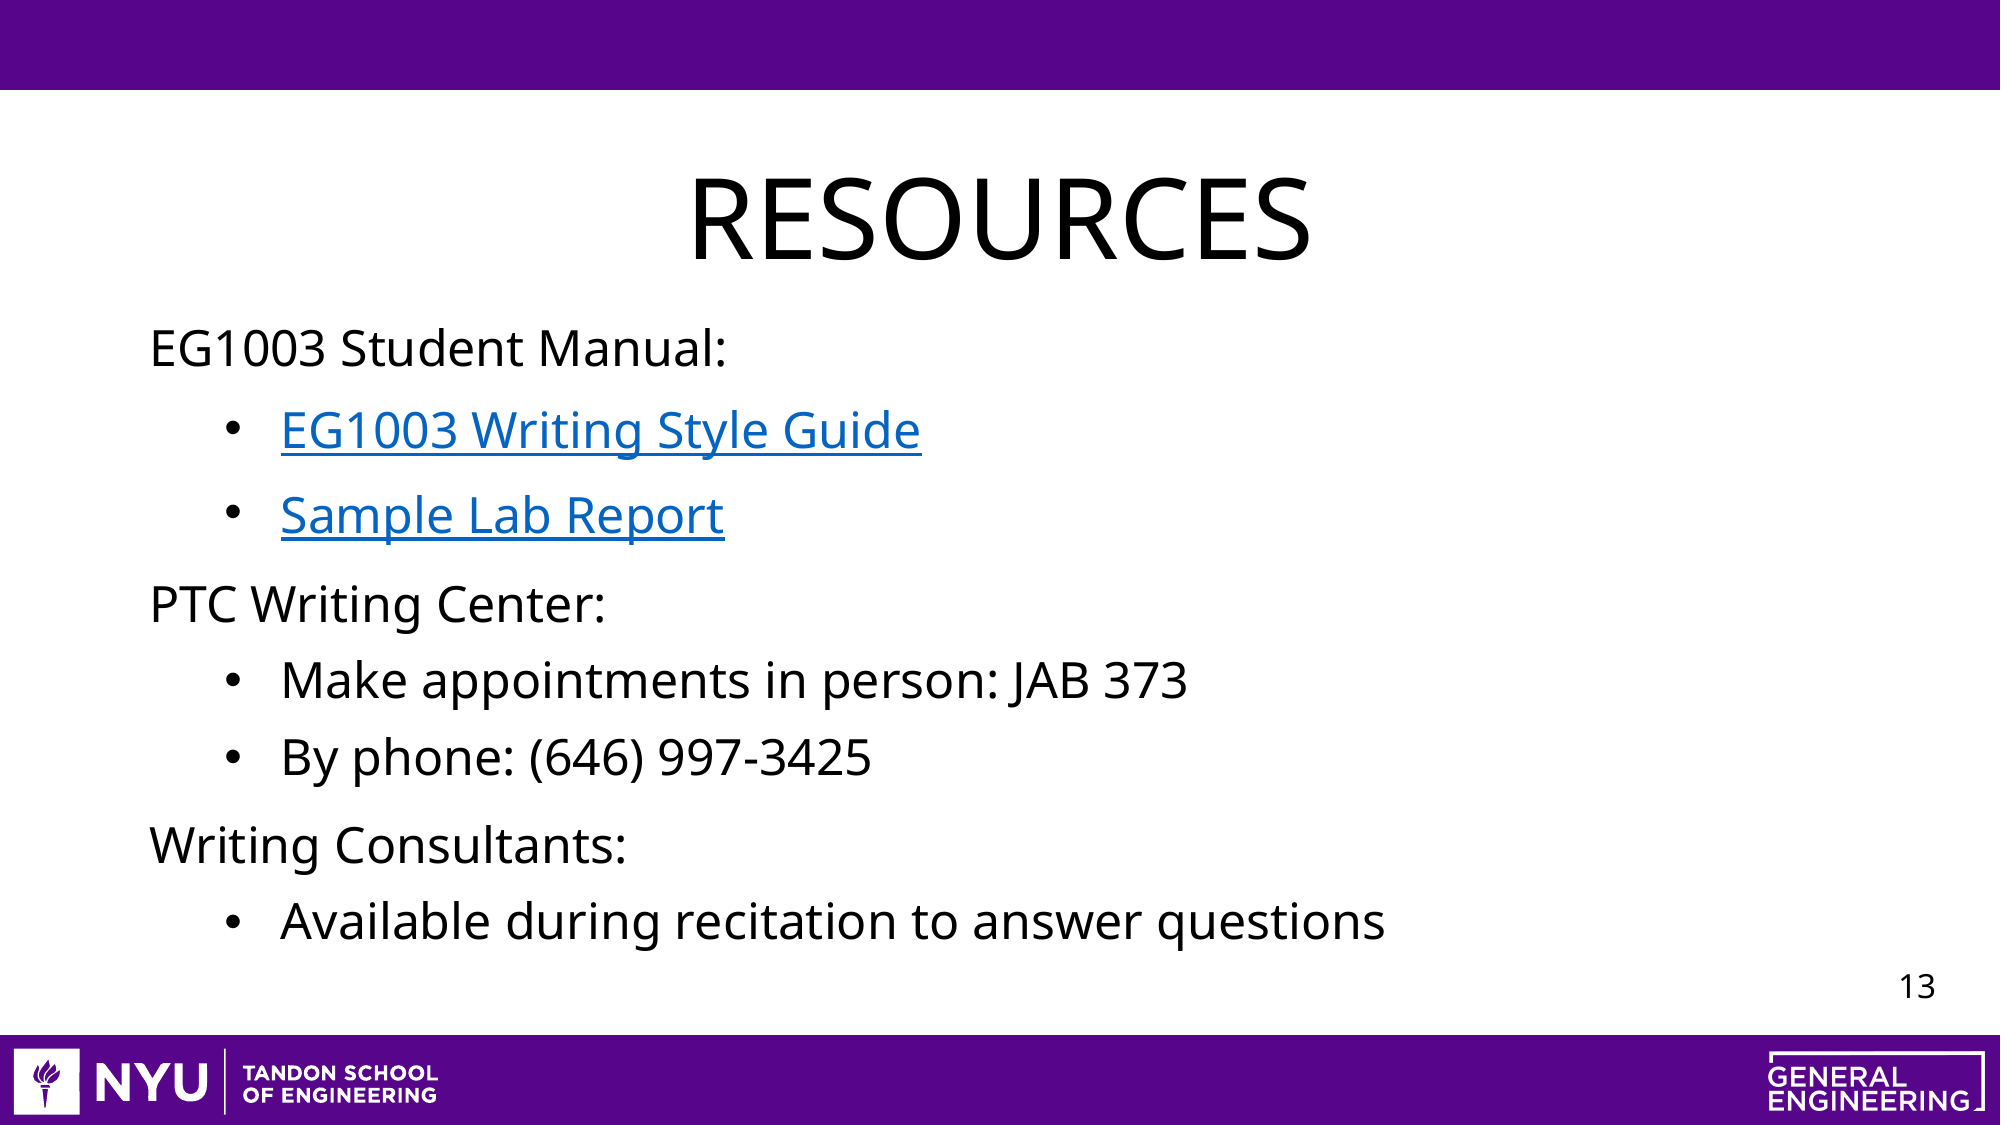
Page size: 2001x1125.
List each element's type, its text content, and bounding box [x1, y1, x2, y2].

picture [13, 1048, 438, 1115]
text_box [0, 1034, 2000, 1125]
picture [1768, 1051, 1985, 1111]
subtitle EG1003 Student Manual: EG1003 Writing Style Guide Sample Lab Report PTC Writing Center: Make appointments in person: JAB 373 By phone: (646) 997-3425 Writing Consultants: Available during recitation to answer questions [134, 315, 1863, 959]
text_box 13 [1802, 958, 1951, 1013]
text_box [0, 0, 2000, 91]
title RESOURCES [92, 132, 1908, 292]
